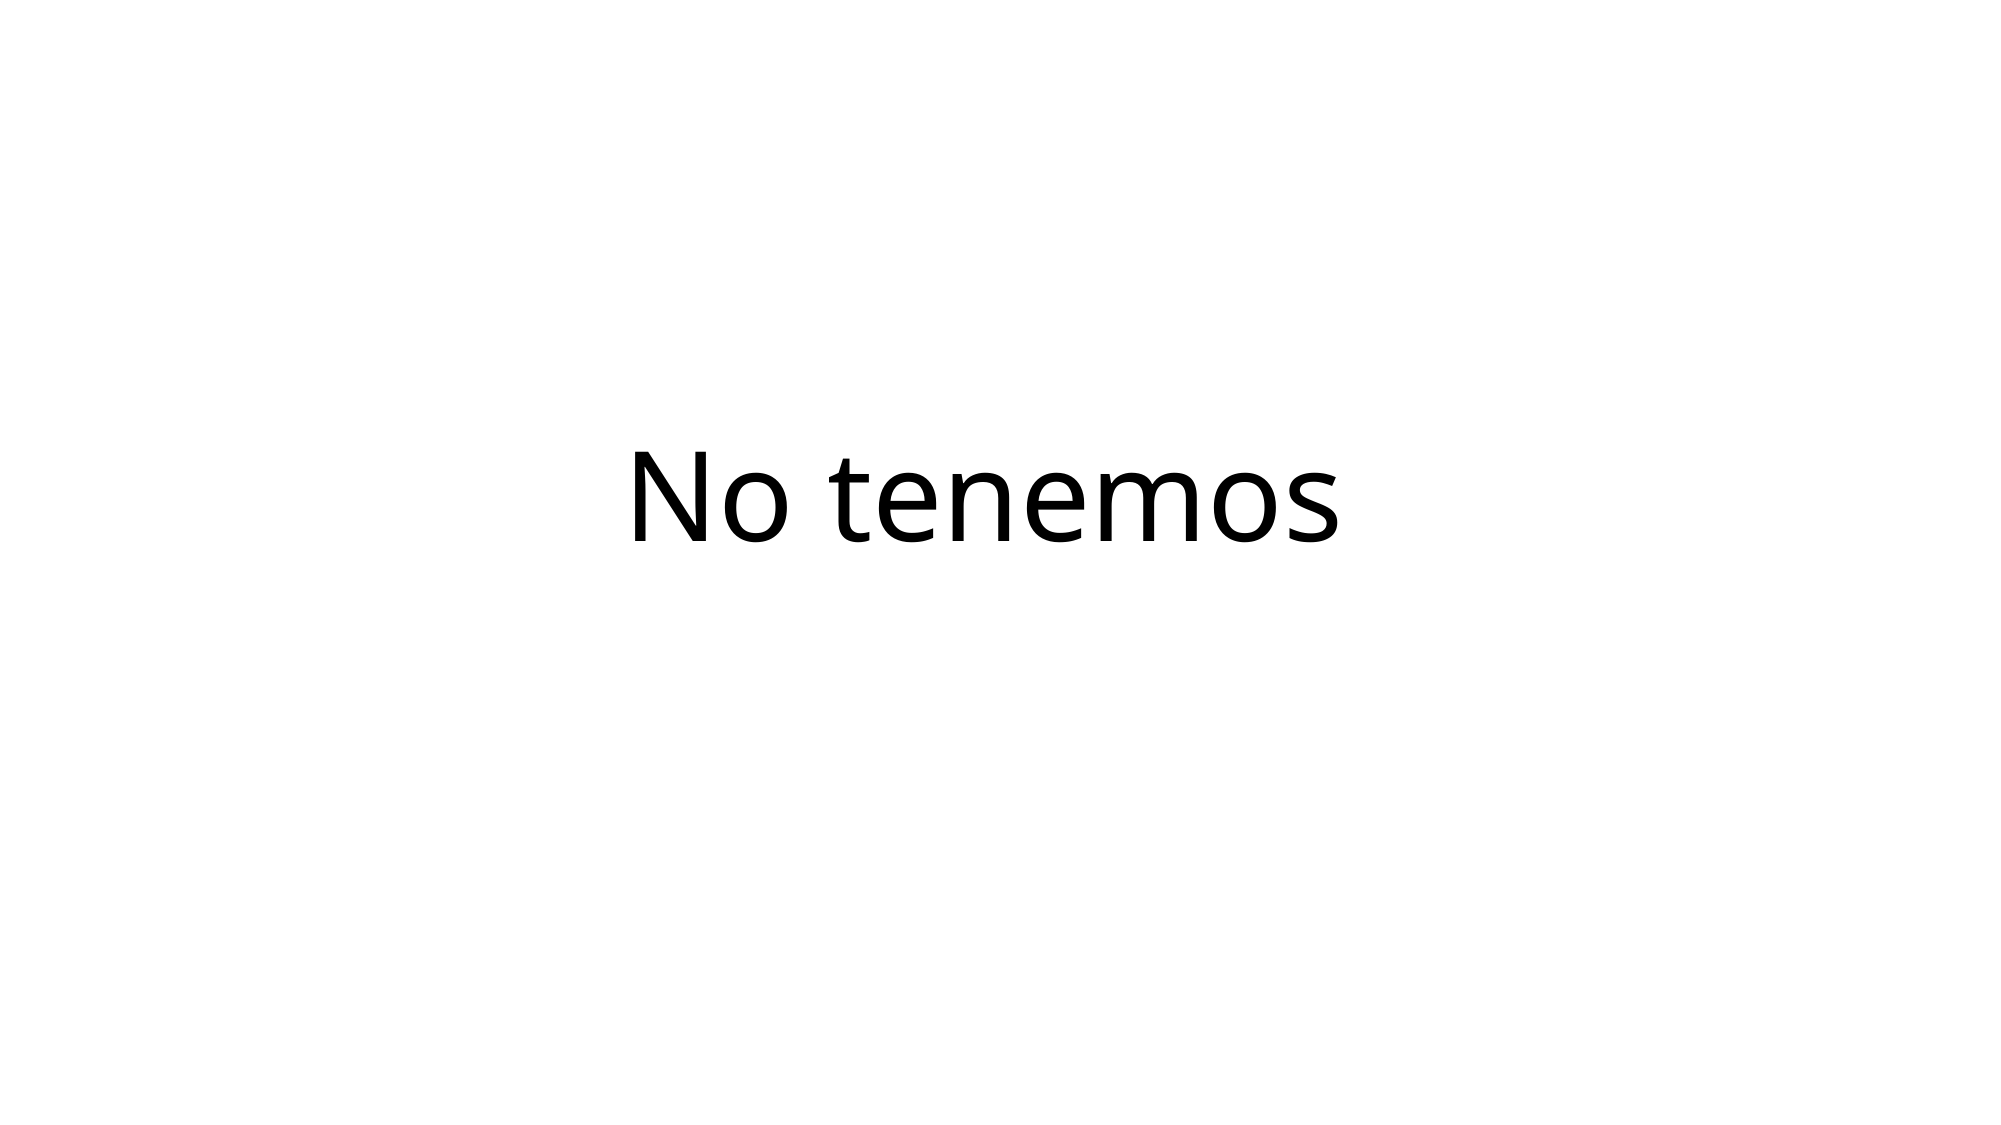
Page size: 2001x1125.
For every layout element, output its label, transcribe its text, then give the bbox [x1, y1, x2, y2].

title No tenemos [249, 184, 1750, 576]
